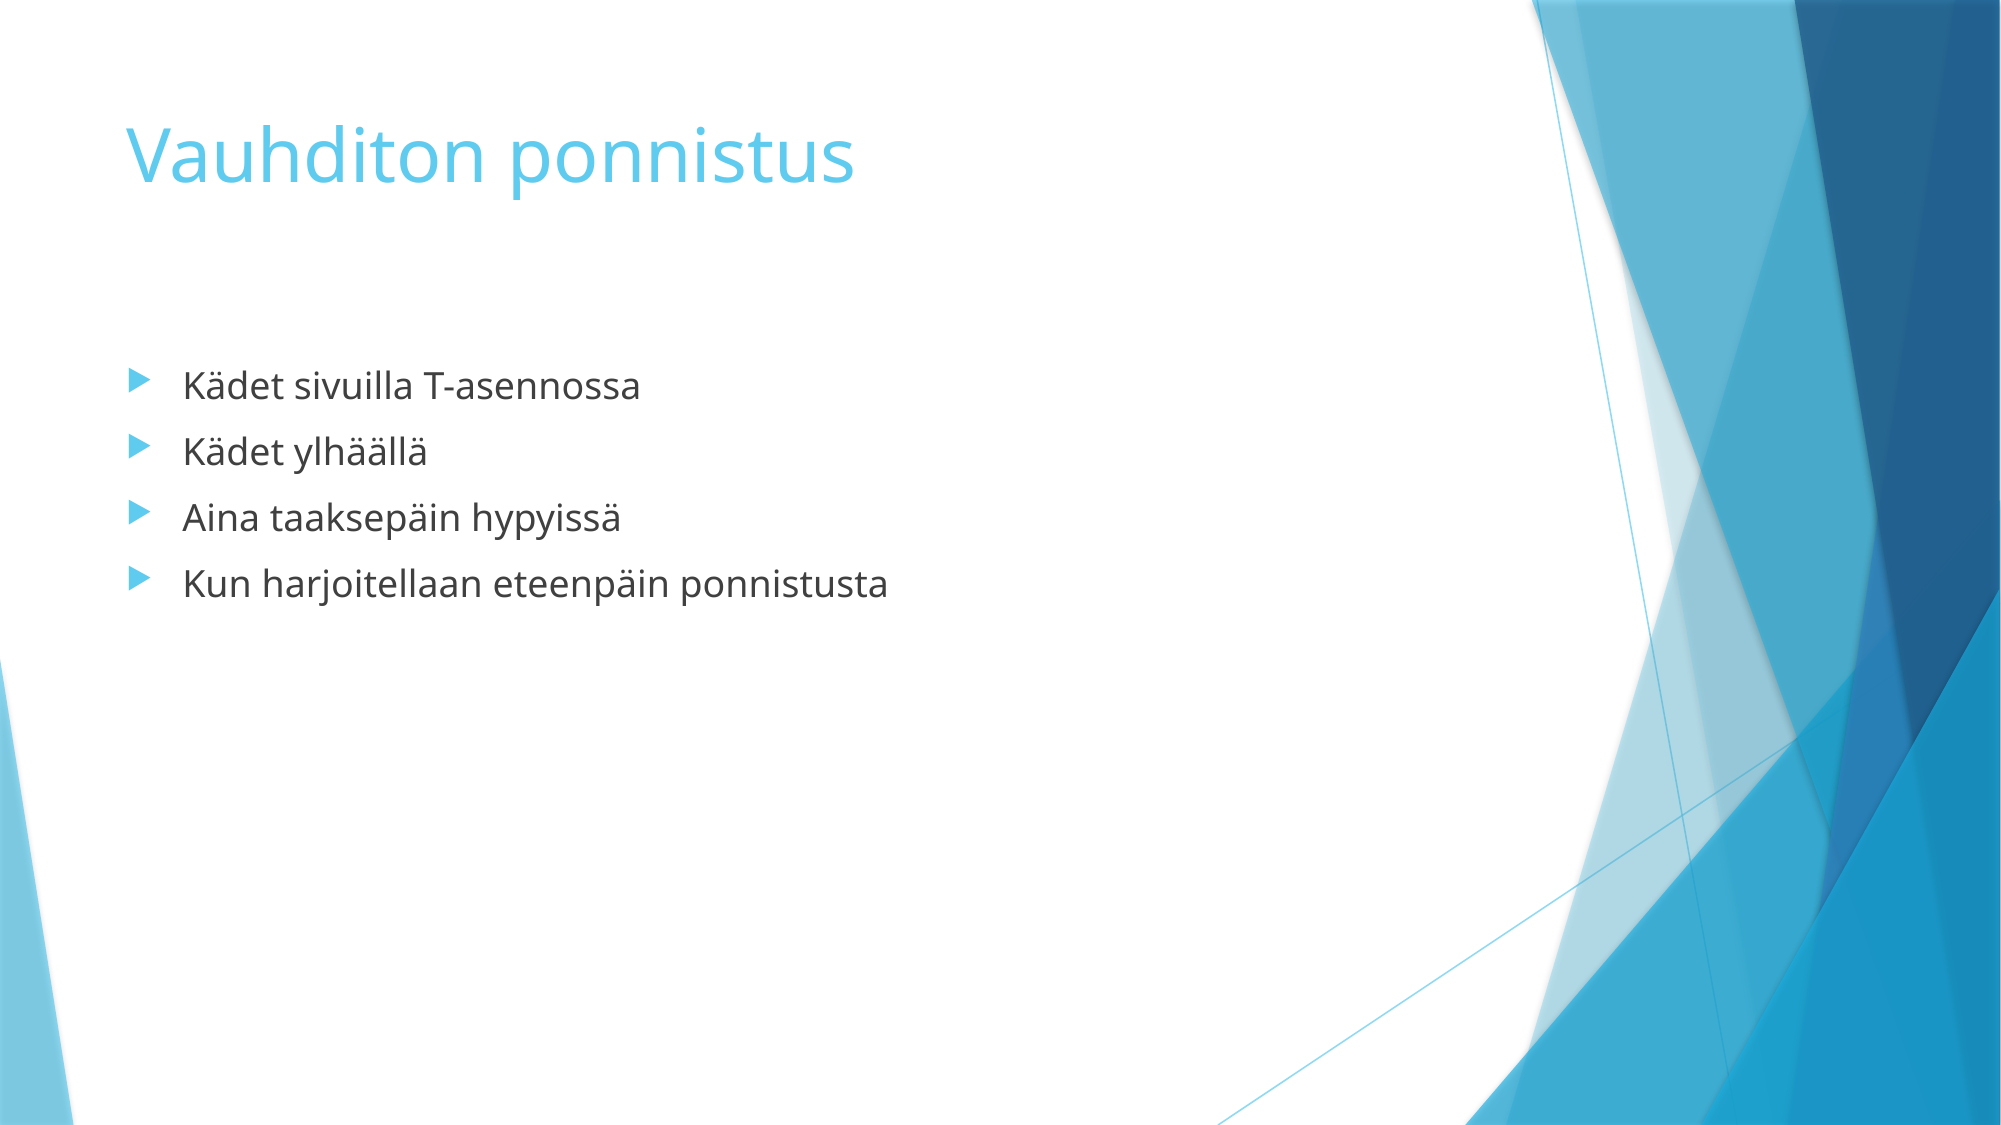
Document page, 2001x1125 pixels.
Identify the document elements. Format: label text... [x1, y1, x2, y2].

list Kädet sivuilla T-asennossa Kädet ylhäällä Aina taaksepäin hypyissä Kun harjoitellaan eteenpäin ponnistusta [111, 354, 1522, 992]
title Vauhditon ponnistus [111, 99, 1522, 317]
